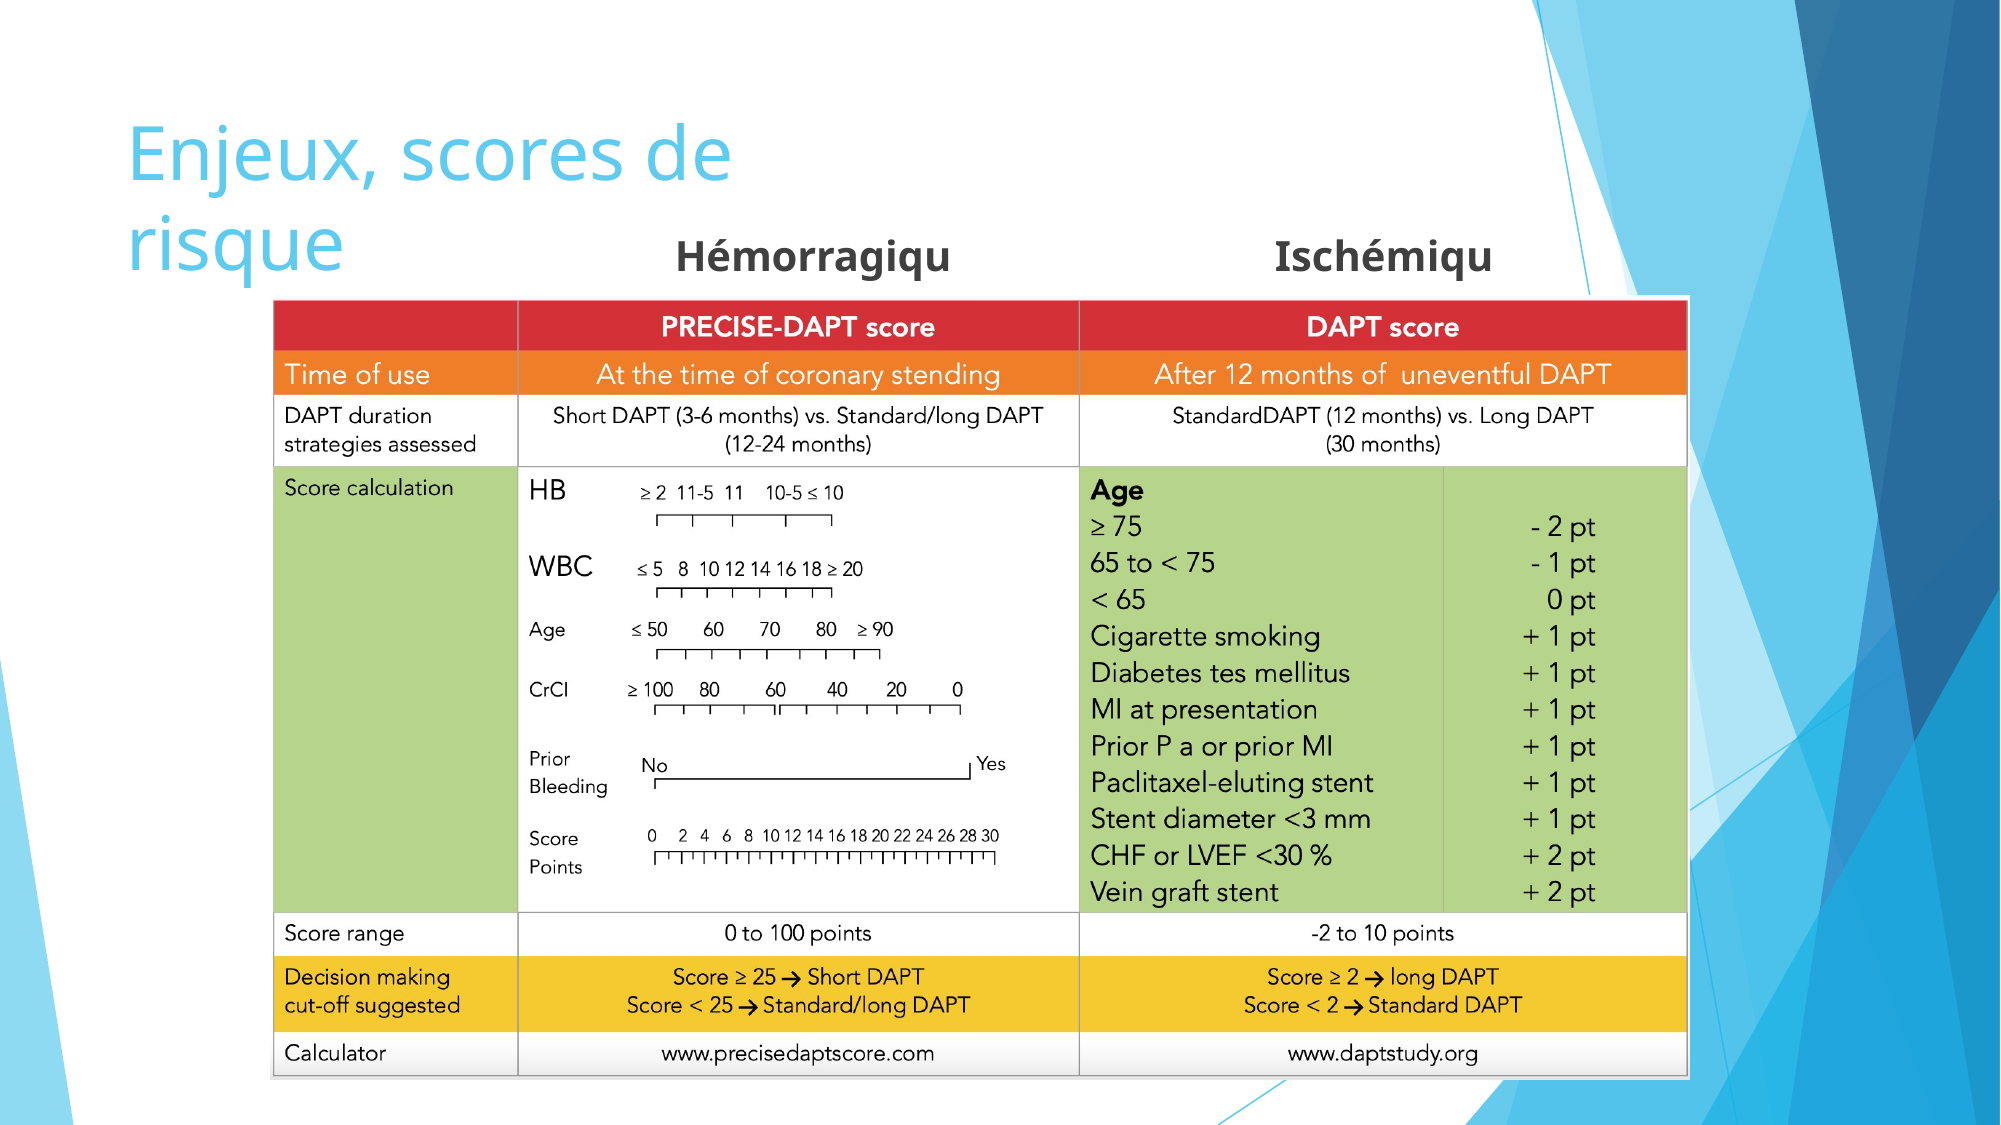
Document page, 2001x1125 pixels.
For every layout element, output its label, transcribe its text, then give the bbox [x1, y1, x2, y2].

text_box Ischémique [1272, 227, 1498, 293]
title Enjeux, scores de risque [124, 103, 948, 294]
text_box Hémorragique [672, 227, 952, 293]
picture [269, 295, 1690, 1081]
